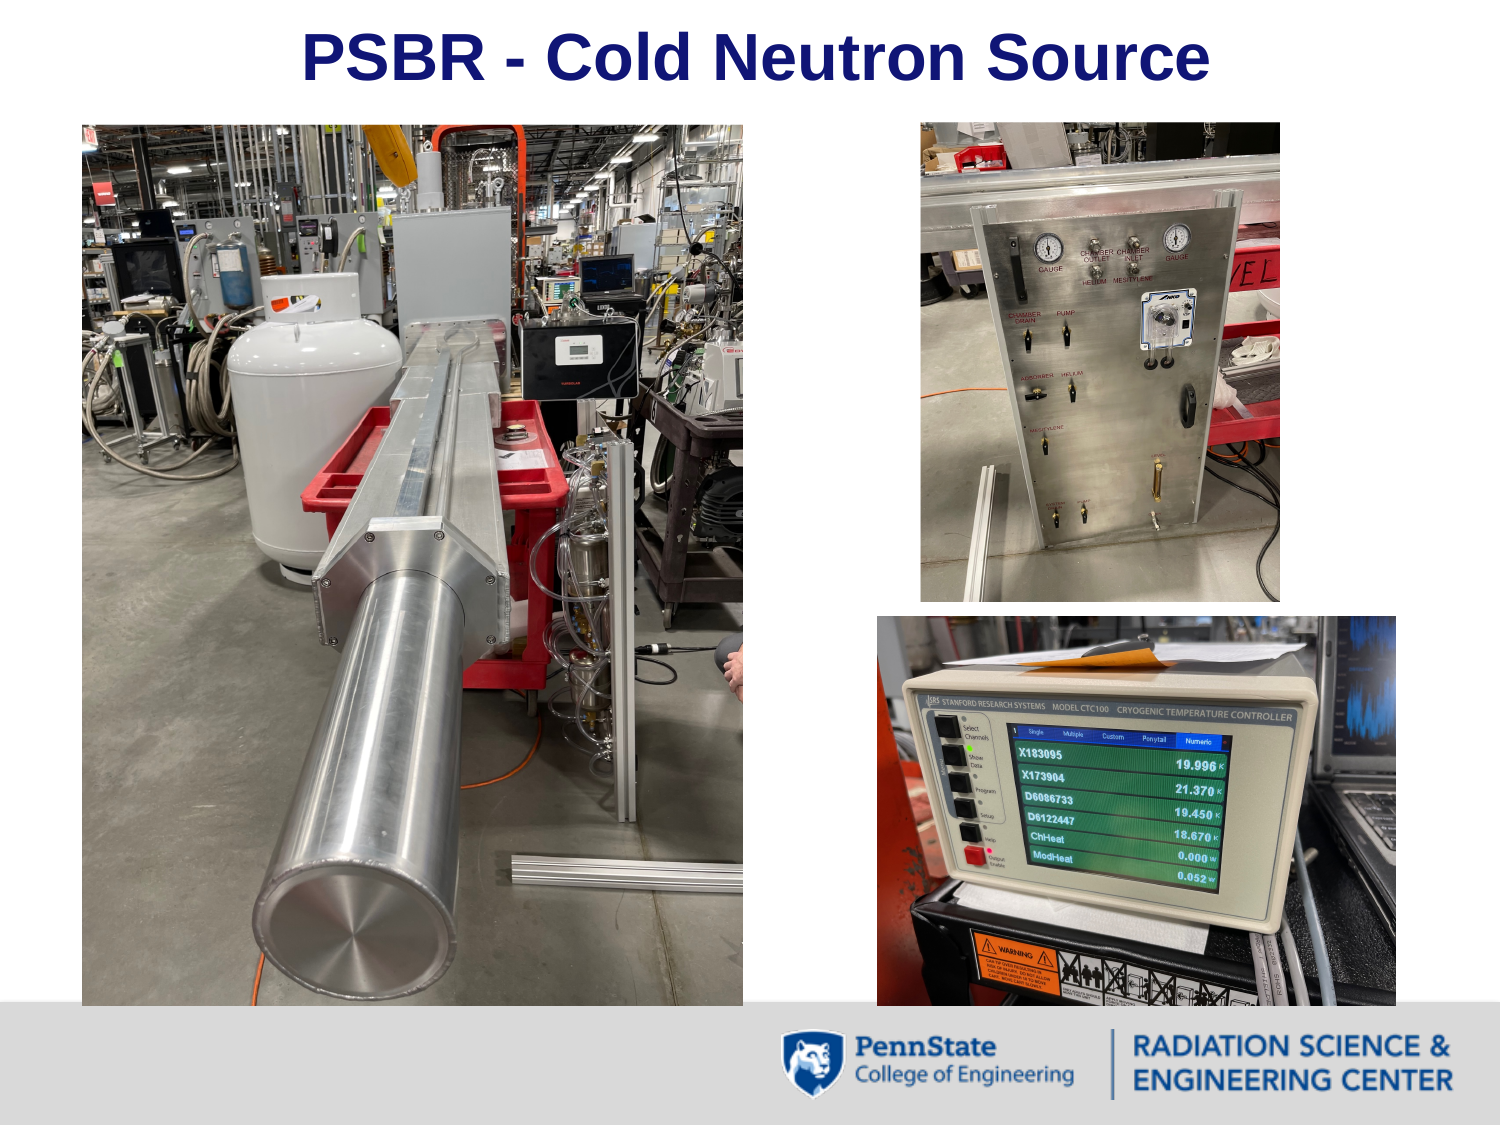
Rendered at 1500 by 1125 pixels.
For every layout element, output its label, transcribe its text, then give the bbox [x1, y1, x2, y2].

picture [0, 126, 853, 1005]
picture [876, 616, 1396, 1006]
picture [781, 1029, 1454, 1100]
picture [860, 123, 1340, 601]
title PSBR - Cold Neutron Source [81, 0, 1432, 108]
